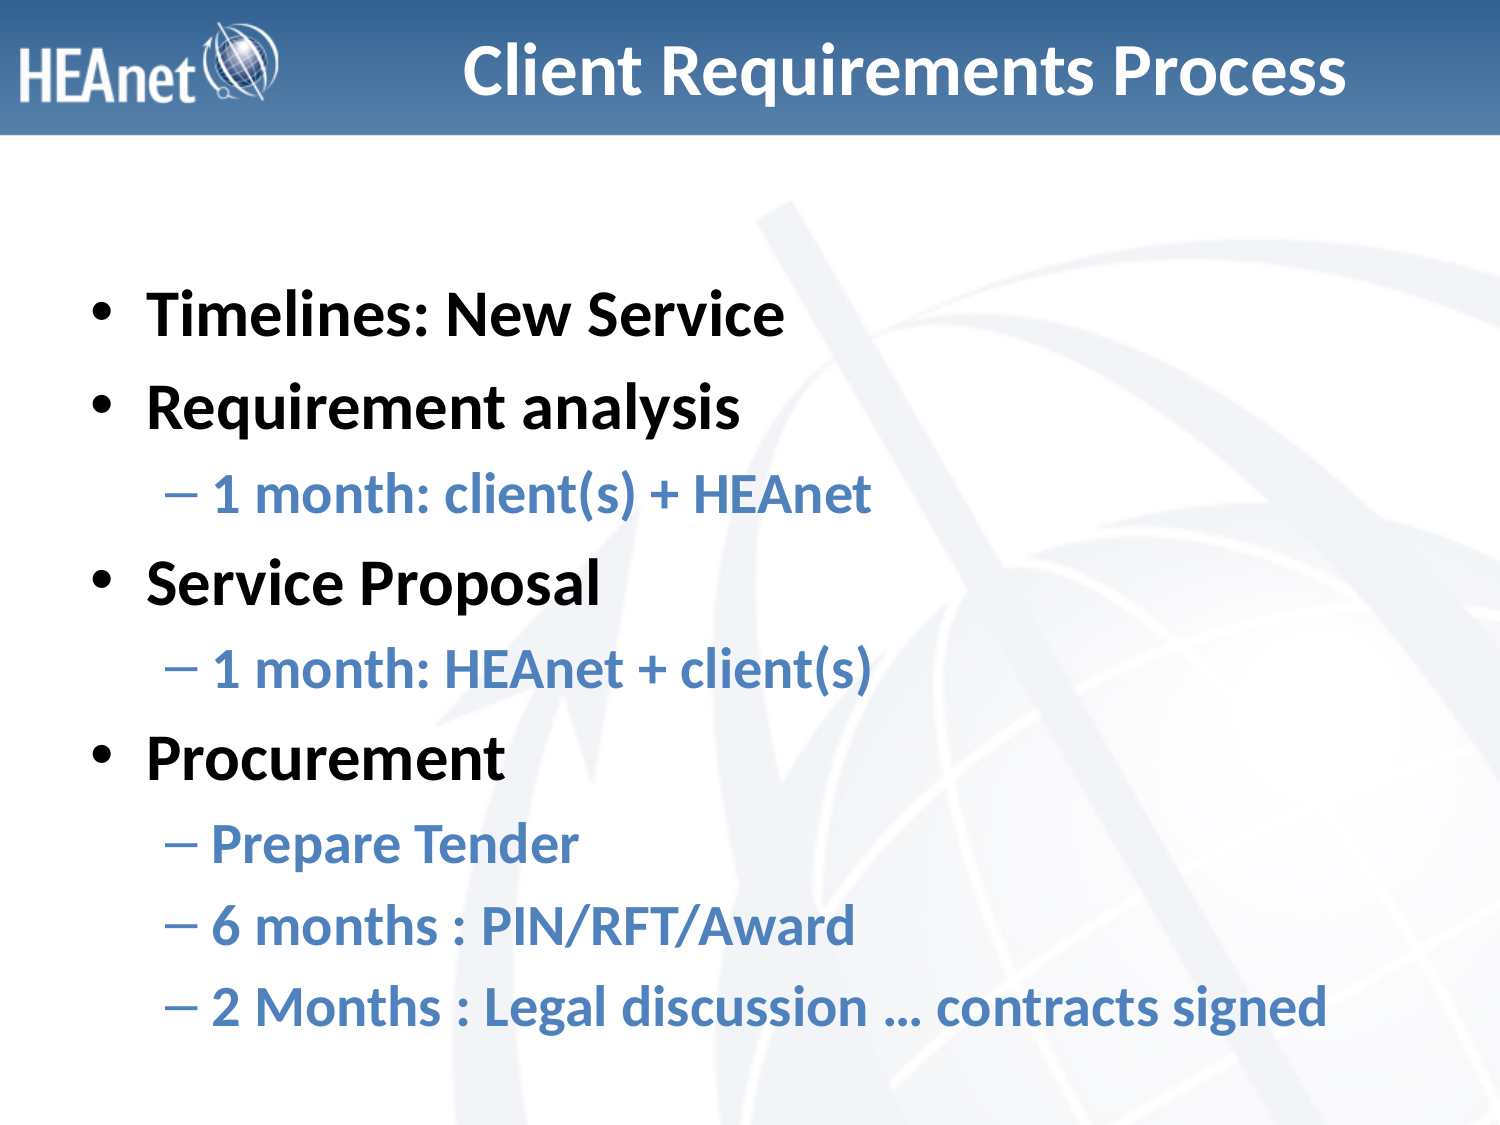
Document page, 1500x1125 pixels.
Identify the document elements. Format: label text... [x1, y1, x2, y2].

title Client Requirements Process [312, 0, 1500, 160]
picture [0, 0, 1500, 1125]
list Timelines: New Service Requirement analysis 1 month: client(s) + HEAnet Service Proposal 1 month: HEAnet + client(s) Procurement Prepare Tender 6 months : PIN/RFT/Award 2 Months : Legal discussion … contracts signed [74, 262, 1426, 1006]
